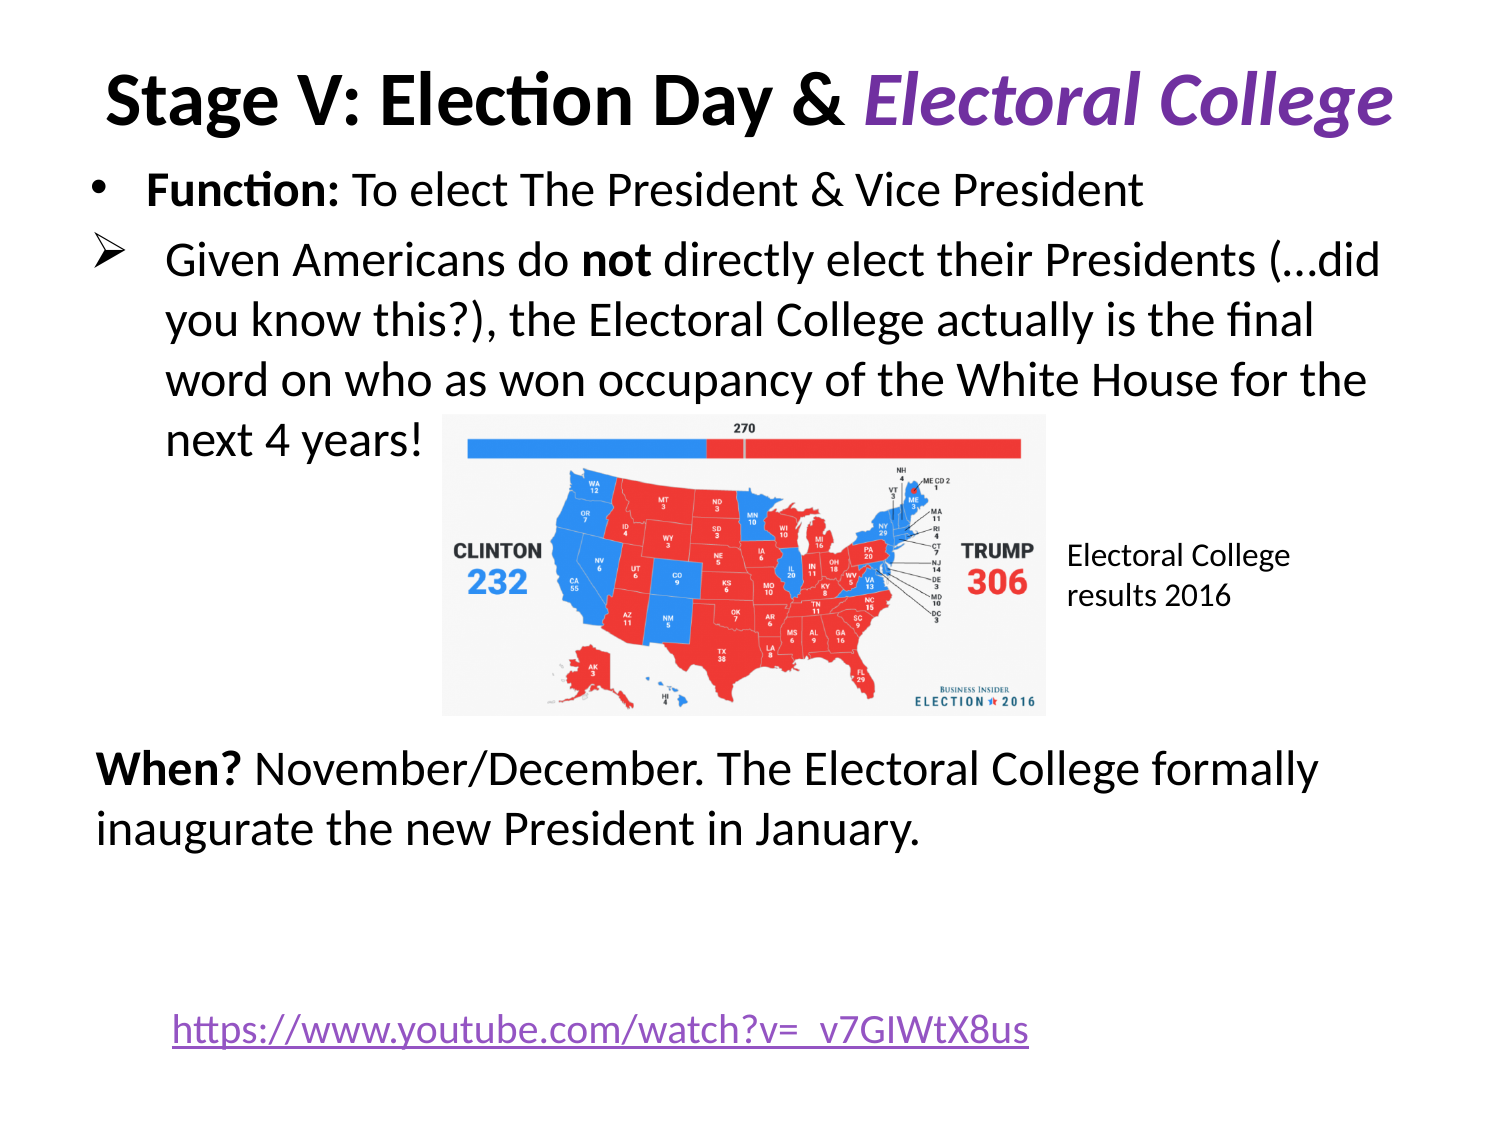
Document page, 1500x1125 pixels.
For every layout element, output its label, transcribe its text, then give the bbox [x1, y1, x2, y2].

text_box Electoral College results 2016 [1052, 525, 1317, 621]
text_box When? November/December. The Electoral College formally inaugurate the new President in January. [80, 727, 1357, 863]
picture [442, 414, 1046, 717]
list Function: To elect The President & Vice President Given Americans do not directly elect their Presidents (…did you know this?), the Electoral College actually is the final word on who as won occupancy of the White House for the next 4 years! [75, 149, 1425, 480]
title Stage V: Election Day & Electoral College [75, 30, 1425, 149]
text_box https://www.youtube.com/watch?v=_v7GIWtX8us [156, 994, 1140, 1104]
